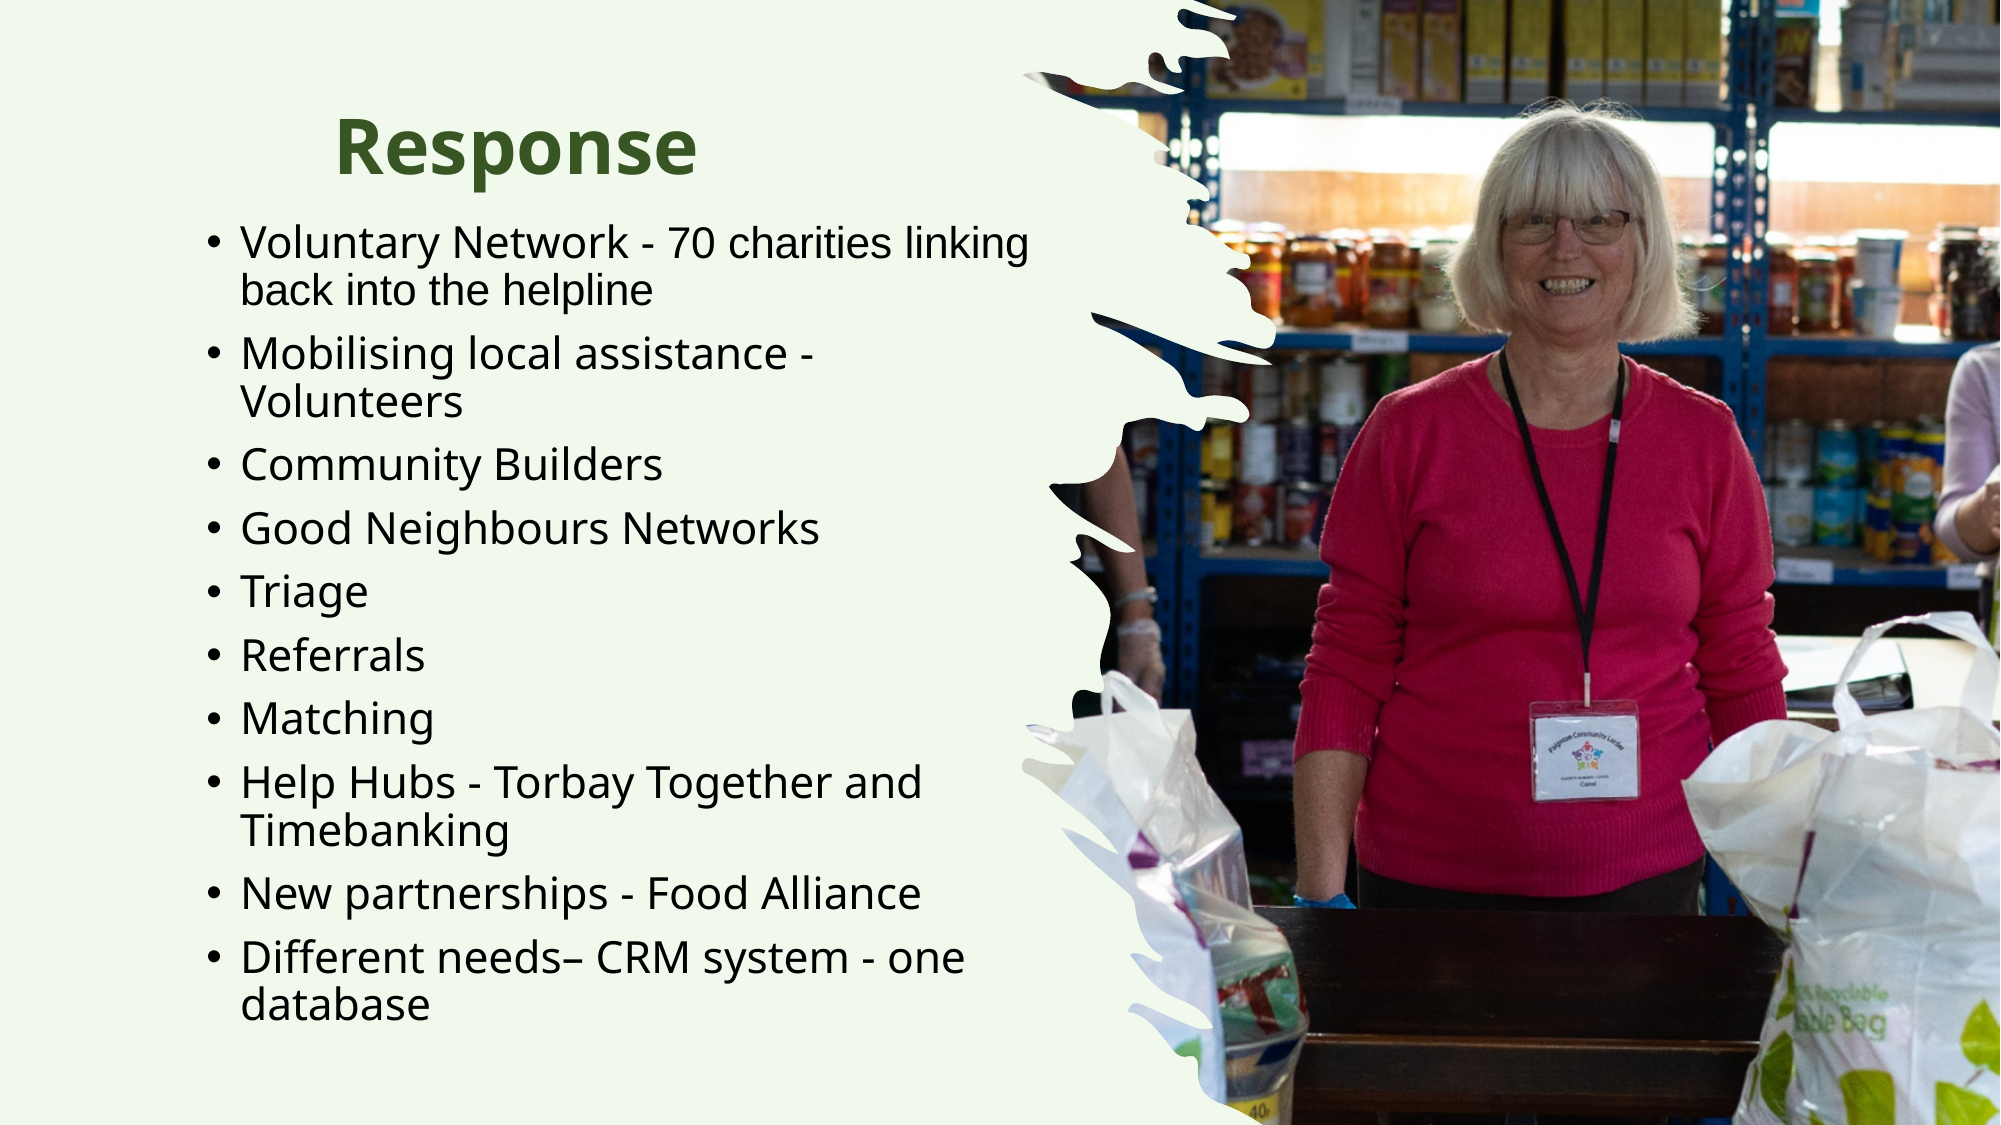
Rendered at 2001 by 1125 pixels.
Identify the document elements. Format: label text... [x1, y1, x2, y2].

picture [1021, 0, 2000, 1125]
title Response [85, 47, 948, 344]
list Voluntary Network - 70 charities linking back into the helpline Mobilising local assistance - Volunteers Community Builders Good Neighbours Networks Triage Referrals Matching Help Hubs - Torbay Together and Timebanking New partnerships - Food Alliance Different needs– CRM system - one database [191, 212, 1021, 1043]
